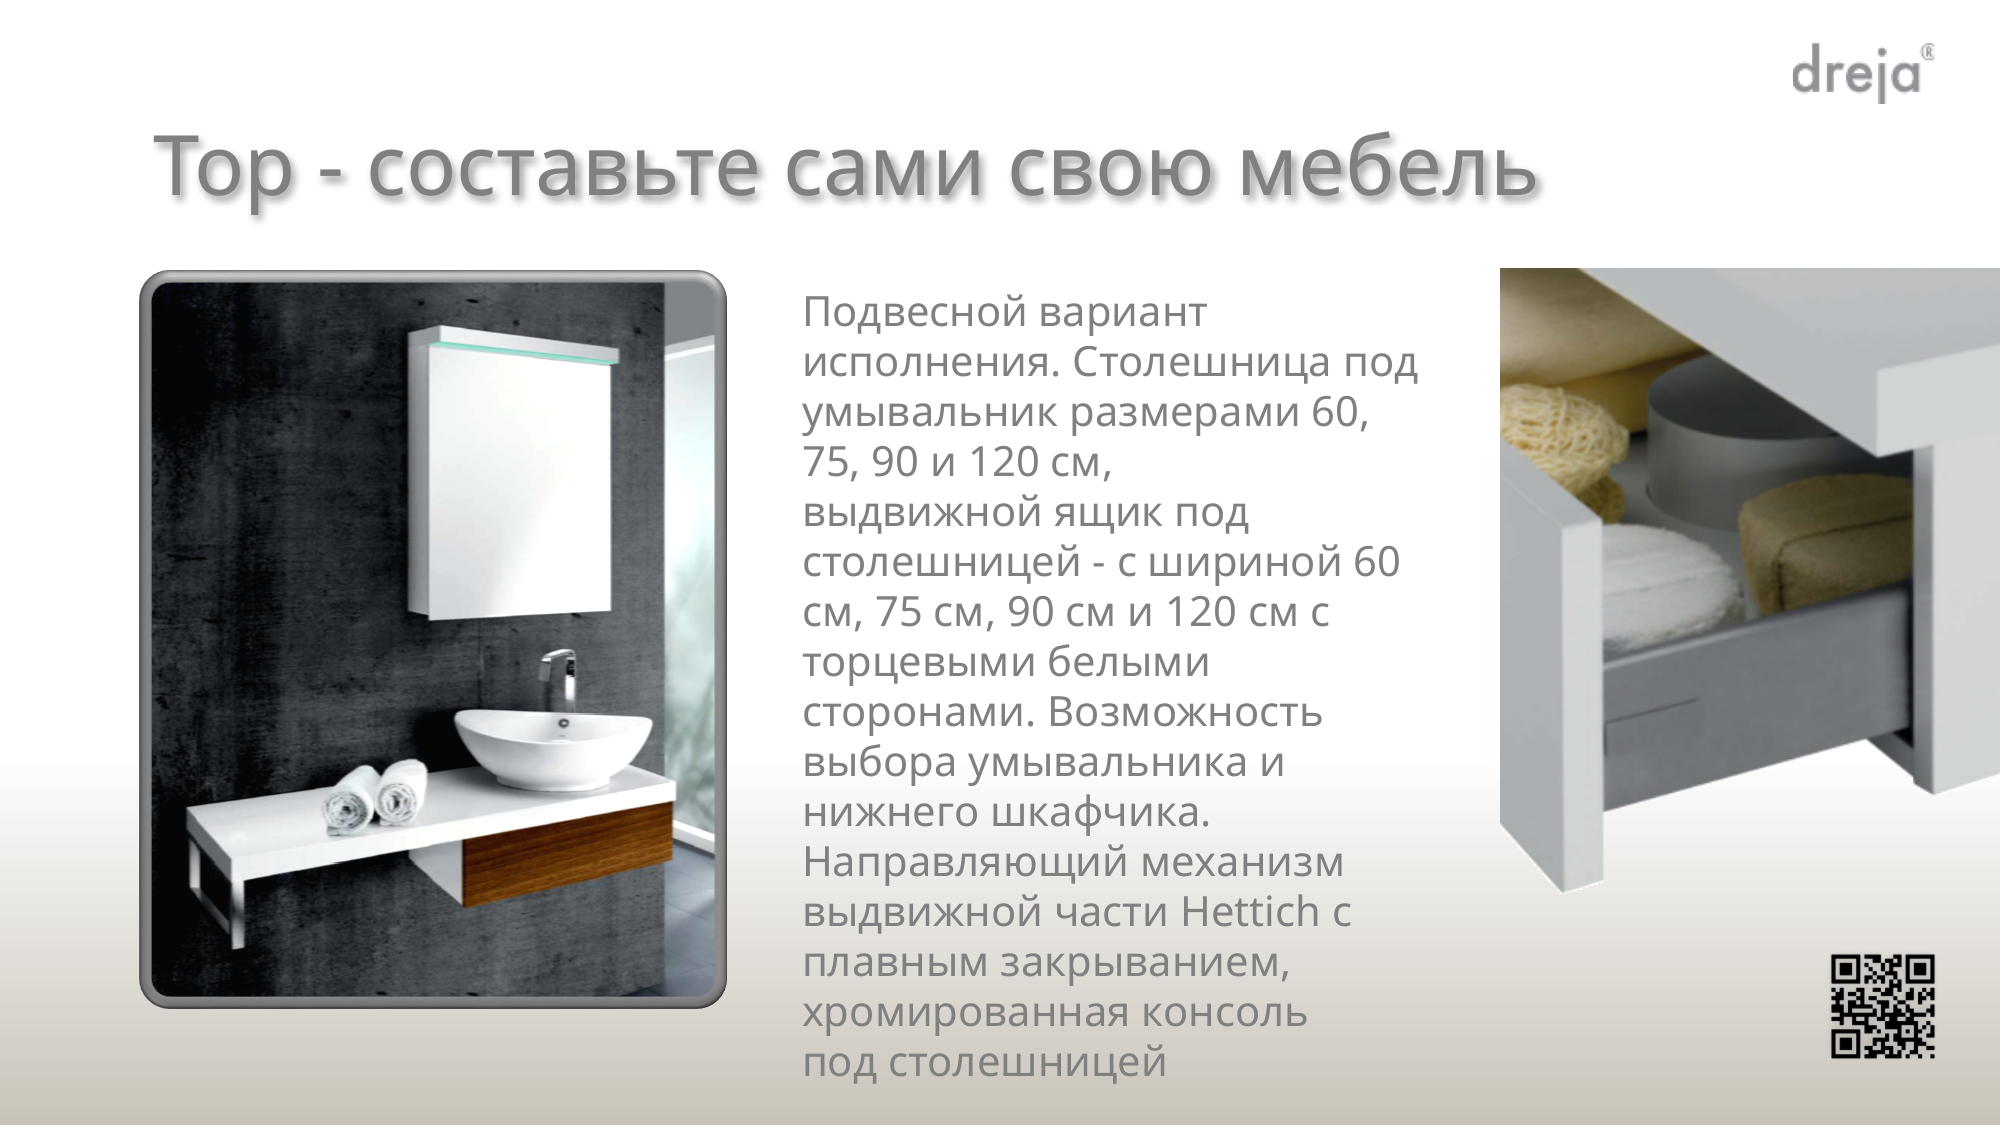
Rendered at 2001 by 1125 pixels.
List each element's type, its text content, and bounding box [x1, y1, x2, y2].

text_box Подвесной вариант исполнения. Столешница под умывальник размерами 60, 75, 90 и 120 см, выдвижной ящик под столешницей - с шириной 60 см, 75 см, 90 см и 120 см с торцевыми белыми сторонами. Возможность выбора умывальника и нижнего шкафчика. Направляющий механизм выдвижной части Hettich с плавным закрыванием, хромированная консоль под столешницей [787, 277, 1449, 1093]
picture [1792, 42, 1935, 104]
picture [1500, 268, 2000, 894]
title Top - составьте сами свою мебель [138, 60, 1864, 278]
picture [1815, 938, 1951, 1075]
picture [137, 268, 728, 1012]
